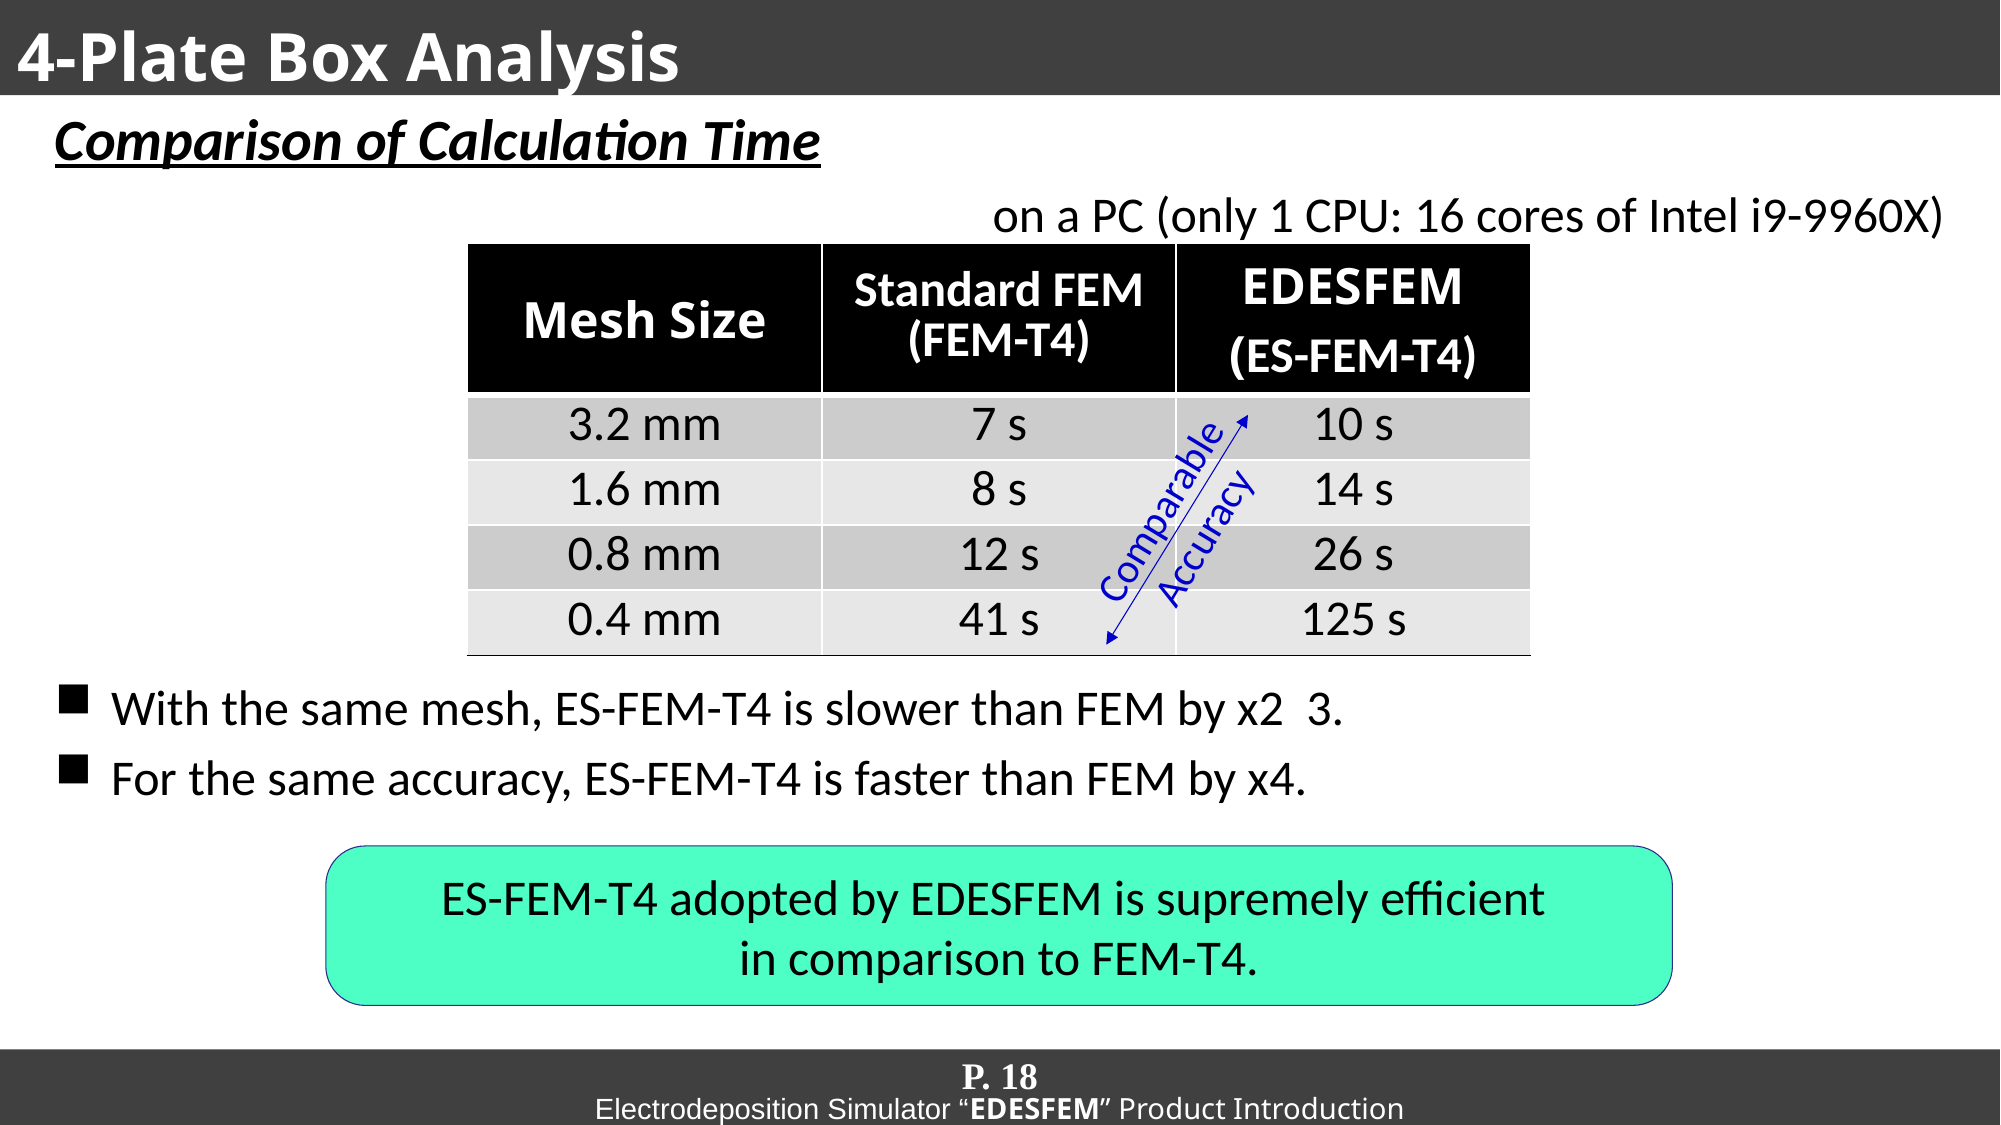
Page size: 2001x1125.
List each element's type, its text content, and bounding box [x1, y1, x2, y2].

table_cell 3.2 mm [468, 398, 821, 459]
table_cell 7 s [823, 398, 1175, 459]
table_header Mesh Size [468, 244, 821, 392]
table_header Standard FEM (FEM-T4) [823, 244, 1175, 392]
table_header EDESFEM (ES-FEM-T4) [1177, 244, 1530, 392]
table_cell 12 s [823, 526, 1106, 589]
slide_number P. 18 [884, 1058, 1116, 1091]
table_cell 26 s [1248, 526, 1530, 589]
table_cell 0.4 mm [468, 591, 821, 655]
table_cell 0.8 mm [468, 526, 821, 589]
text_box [1106, 404, 1248, 645]
table_cell 125 s [1177, 591, 1530, 655]
table_cell 8 s [823, 461, 1106, 524]
text_box ES-FEM-T4 adopted by EDESFEM is supremely efficient in comparison to FEM-T4. [325, 845, 1673, 1006]
table_cell 10 s [1177, 398, 1530, 459]
table_cell 1.6 mm [468, 461, 821, 524]
table_cell 41 s [823, 591, 1175, 655]
title 4-Plate Box Analysis [0, 0, 2000, 96]
table_cell 14 s [1248, 461, 1530, 524]
